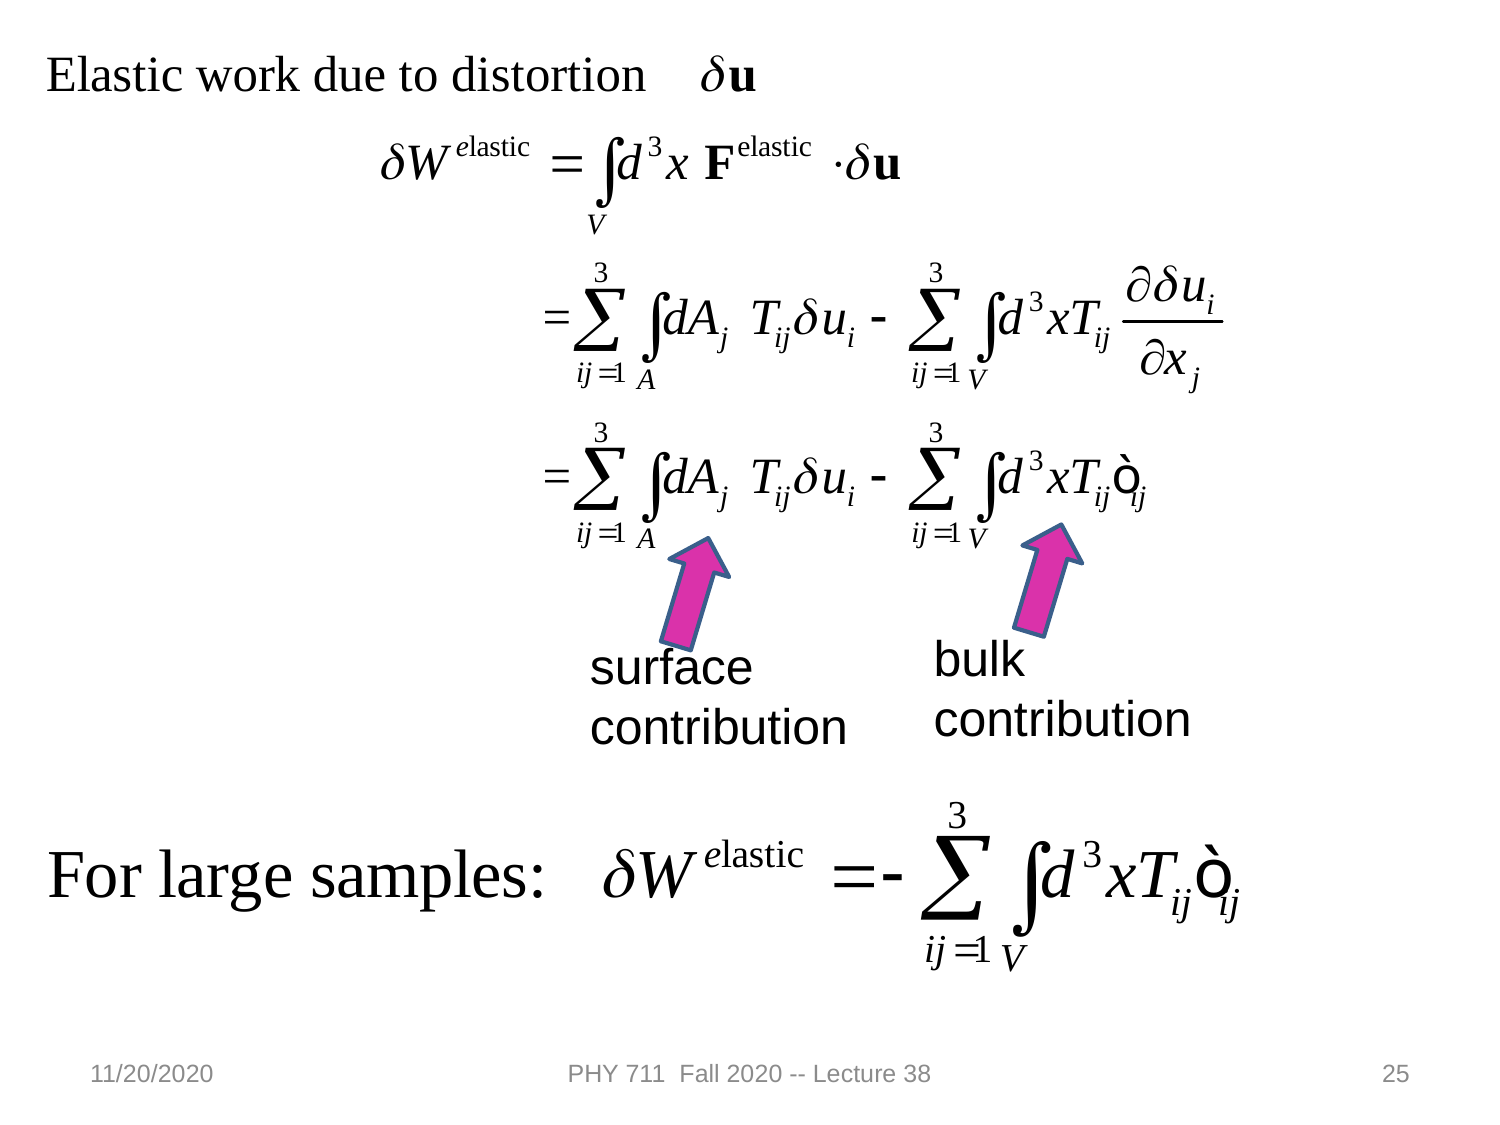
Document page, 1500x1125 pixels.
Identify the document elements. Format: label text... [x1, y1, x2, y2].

text_box [1014, 564, 1068, 619]
text_box surface contribution [574, 627, 888, 763]
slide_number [75, 1042, 425, 1103]
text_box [40, 787, 1278, 982]
text_box bulk contribution [918, 619, 1232, 755]
slide_number 25 [1074, 1042, 1425, 1103]
text_box [662, 564, 732, 627]
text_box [40, 49, 1252, 556]
footer PHY 711 Fall 2020 -- Lecture 38 [512, 1042, 988, 1103]
